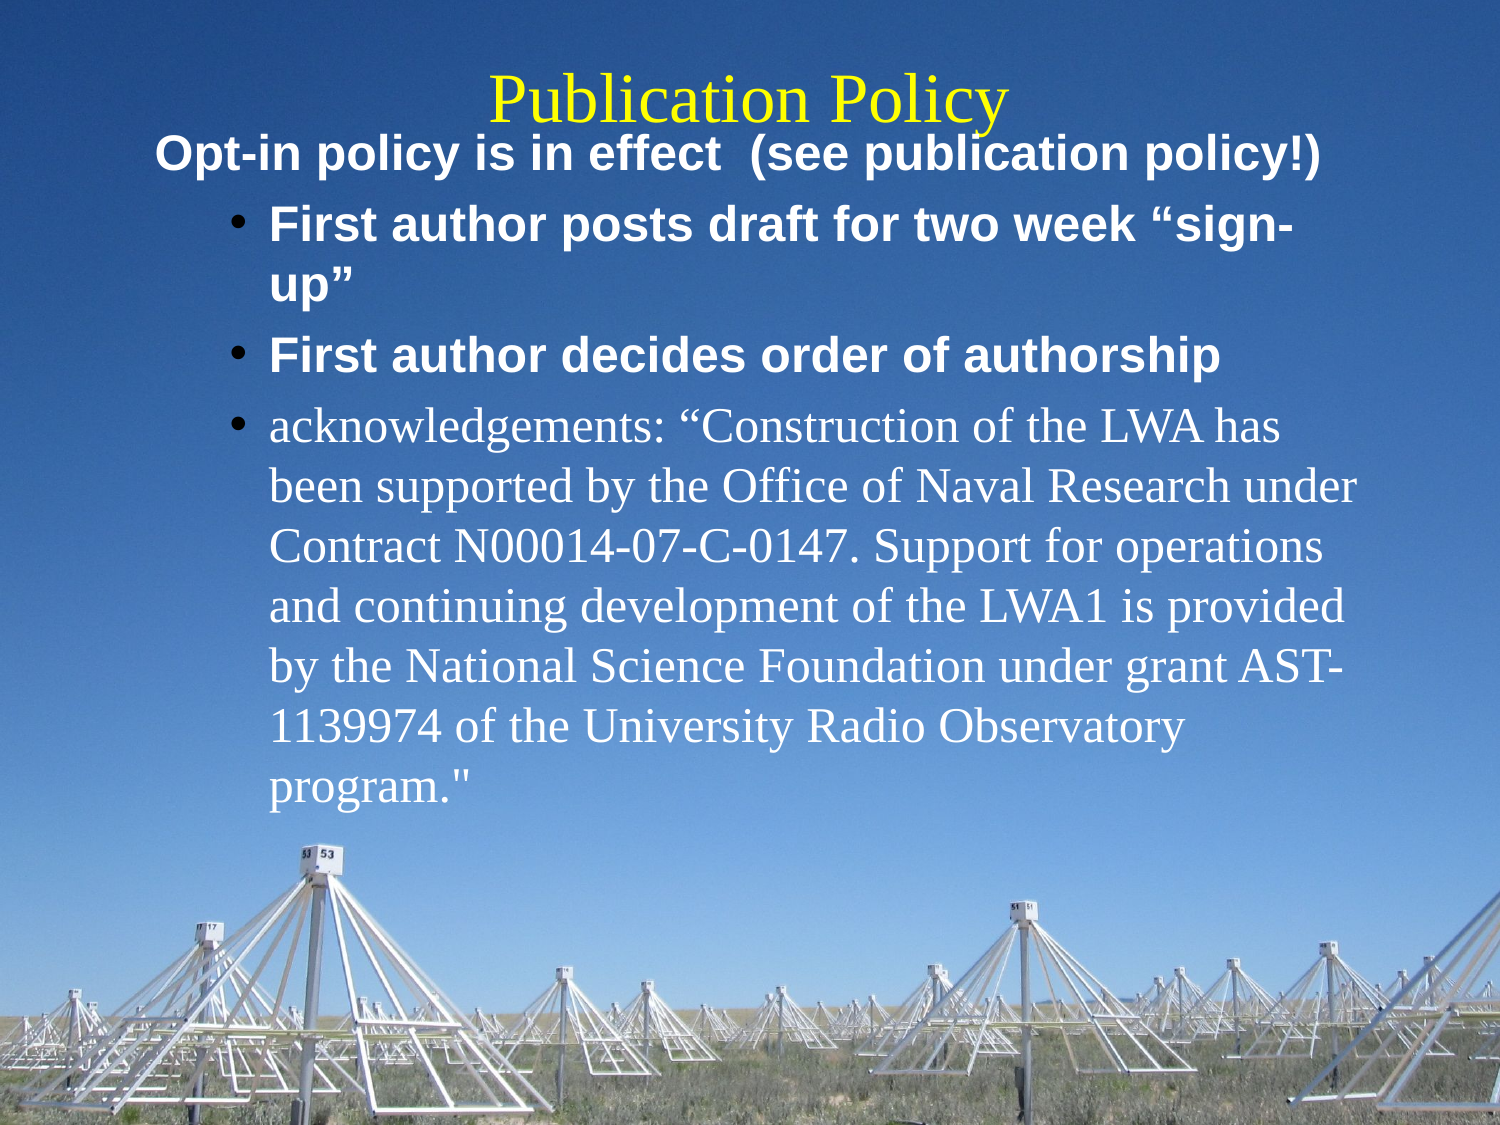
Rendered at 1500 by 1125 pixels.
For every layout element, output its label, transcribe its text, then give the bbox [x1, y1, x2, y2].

title Publication Policy [112, 0, 1388, 188]
picture [0, 0, 1500, 1125]
text_box Opt-in policy is in effect (see publication policy!) First author posts draft for two week “sign-up” First author decides order of authorship acknowledgements: “Construction of the LWA has been supported by the Office of Naval Research under Contract N00014-07-C-0147. Support for operations and continuing development of the LWA1 is provided by the National Science Foundation under grant AST-1139974 of the University Radio Observatory program." [150, 187, 1385, 888]
